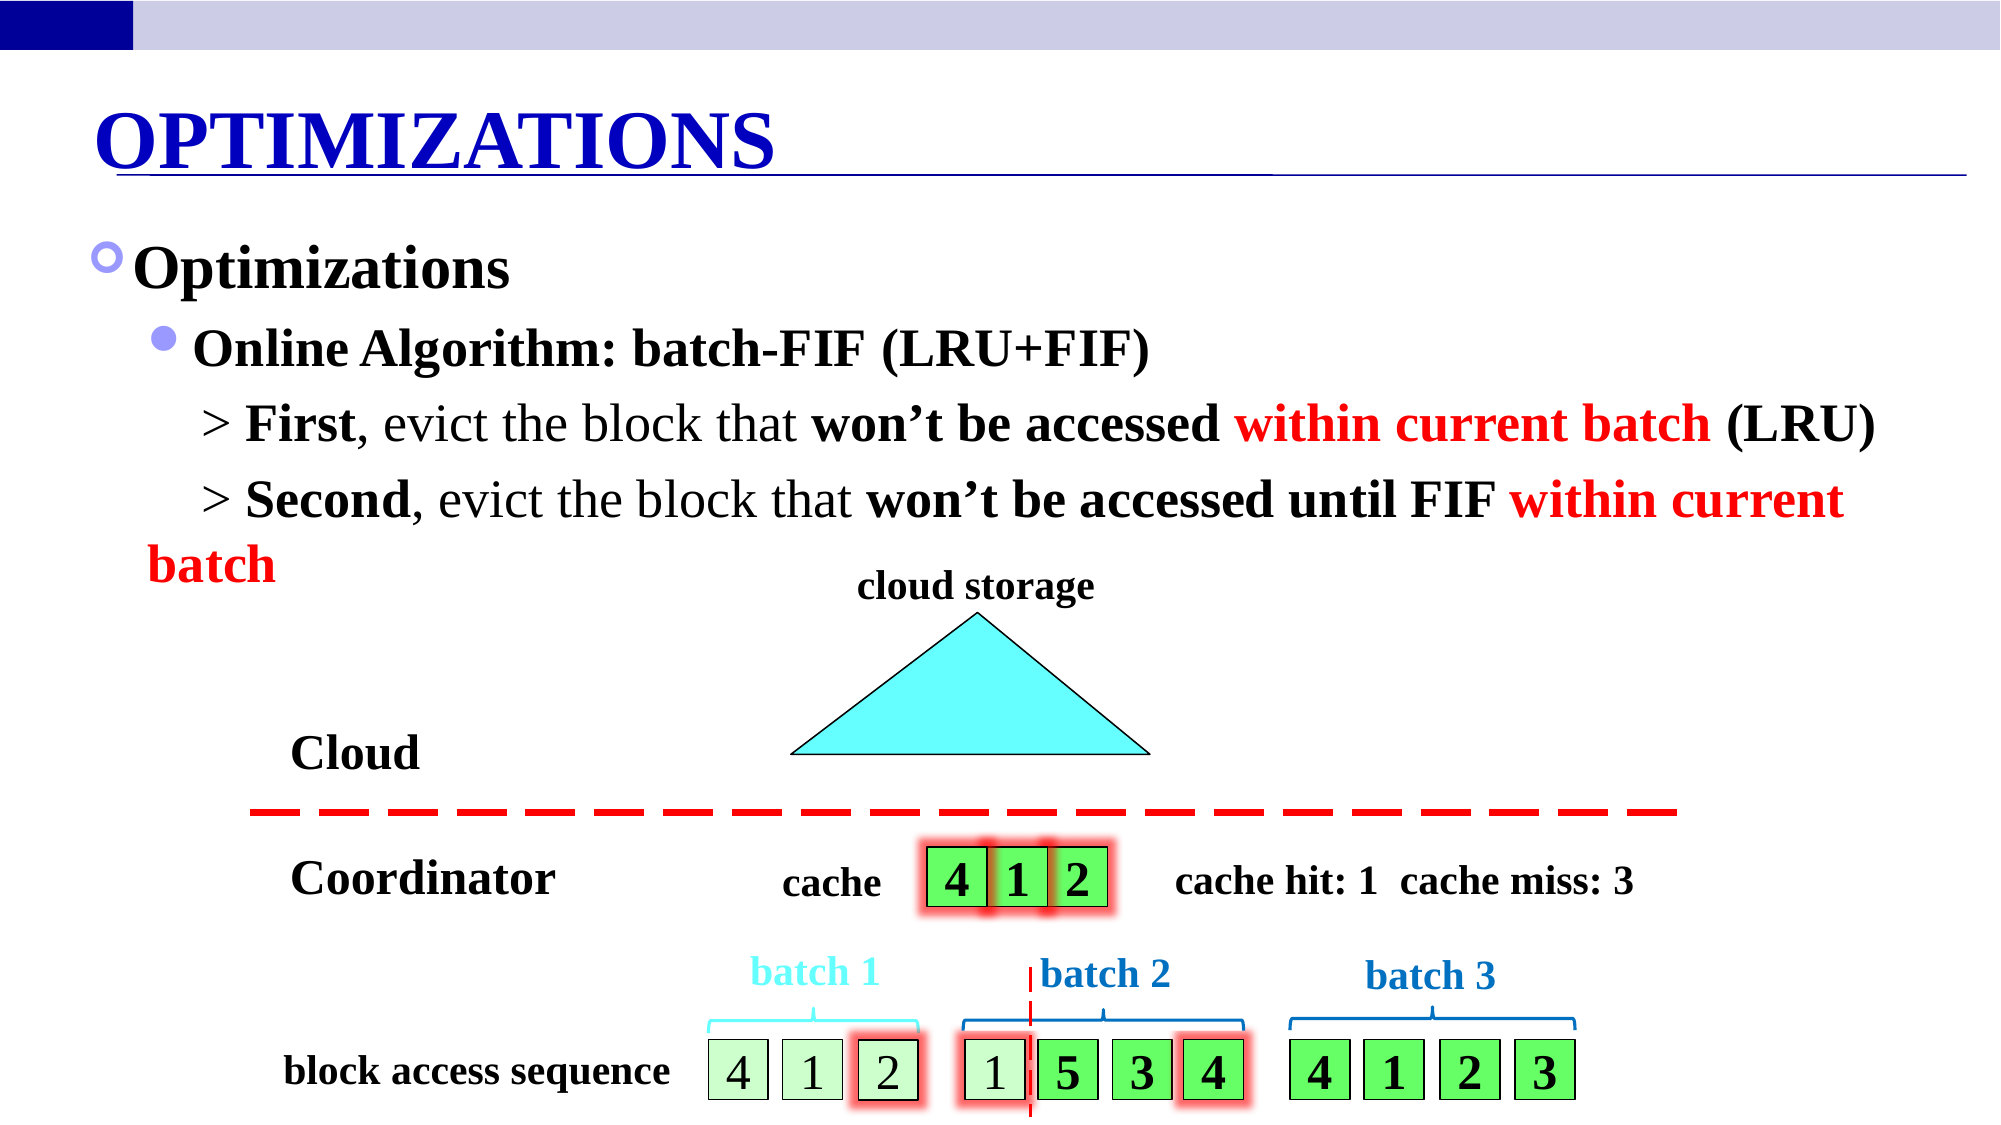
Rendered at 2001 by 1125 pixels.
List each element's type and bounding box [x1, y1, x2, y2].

text_box [1183, 1039, 1244, 1100]
text_box [72, 218, 1911, 1117]
text_box [964, 1039, 1025, 1100]
text_box [858, 1039, 919, 1100]
text_box [79, 78, 1917, 189]
